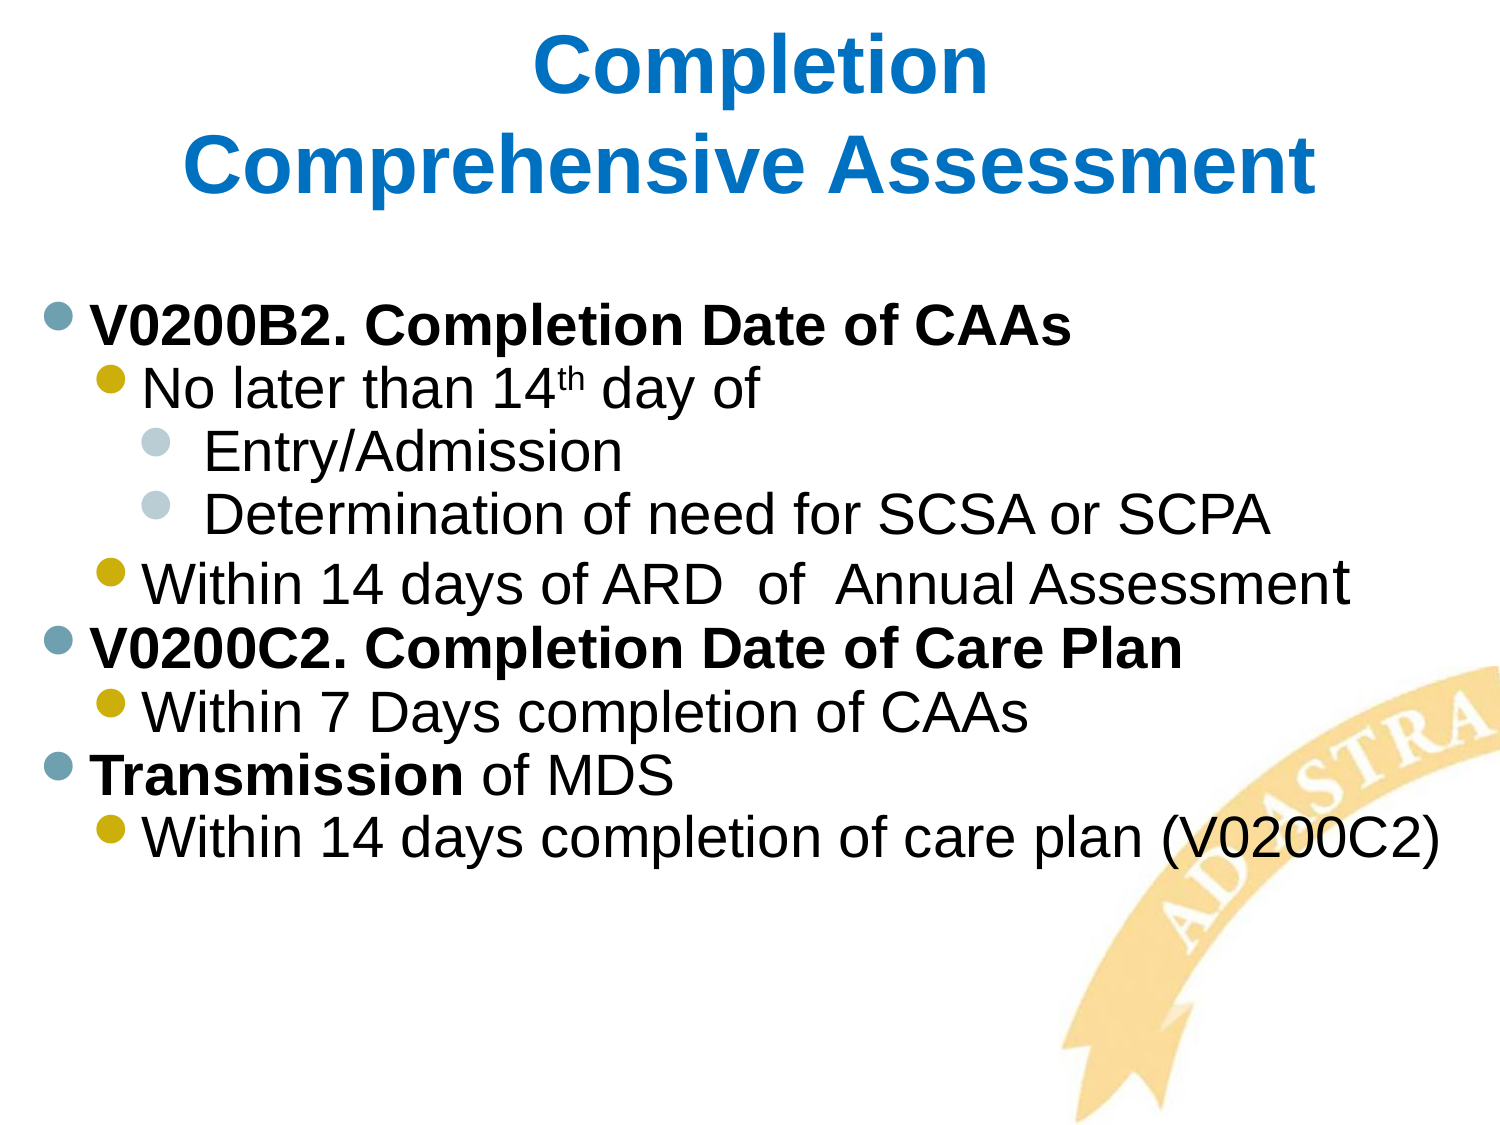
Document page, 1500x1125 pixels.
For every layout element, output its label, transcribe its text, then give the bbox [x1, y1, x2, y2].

picture [1059, 666, 1500, 1125]
title Completion Comprehensive Assessment [0, 0, 1500, 226]
list V0200B2. Completion Date of CAAs No later than 14th day of Entry/Admission Determination of need for SCSA or SCPA Within 14 days of ARD of Annual Assessment V0200C2. Completion Date of Care Plan Within 7 Days completion of CAAs Transmission of MDS Within 14 days completion of care plan (V0200C2) [24, 287, 1463, 963]
